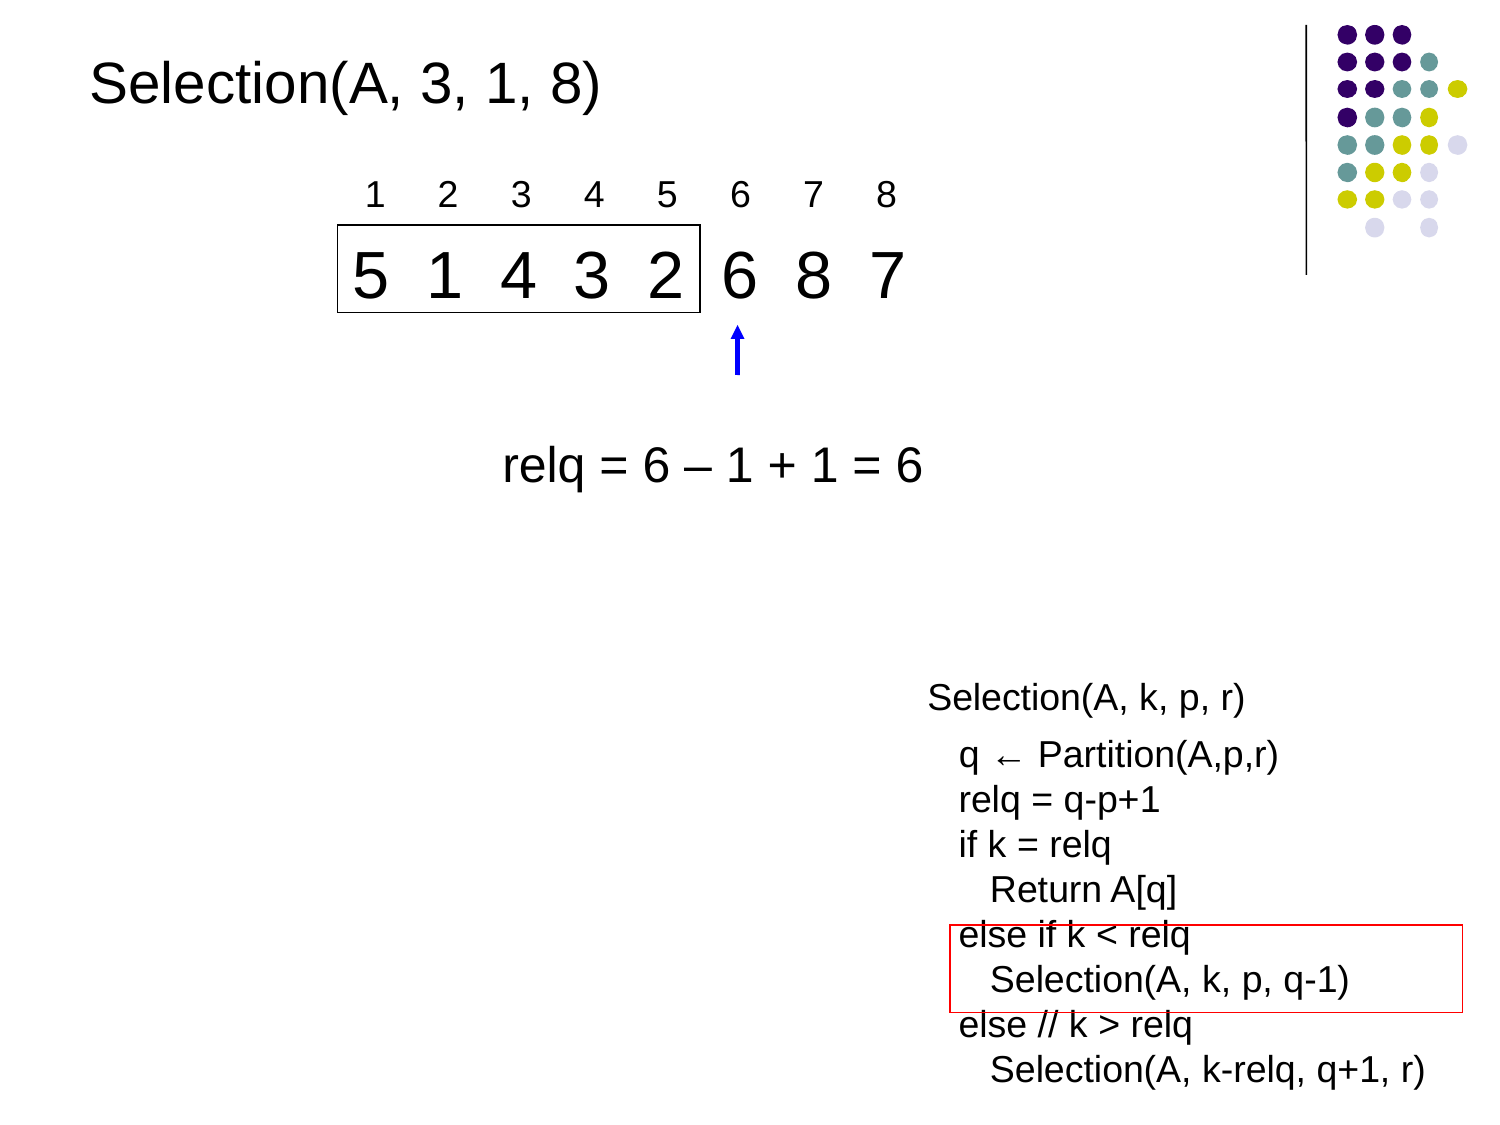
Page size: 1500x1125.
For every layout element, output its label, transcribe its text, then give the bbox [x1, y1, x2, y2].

text_box [337, 224, 700, 313]
text_box Selection(A, 3, 1, 8) [74, 37, 1038, 123]
text_box 1 2 3 4 5 6 7 8 [350, 162, 975, 223]
text_box relq = 6 – 1 + 1 = 6 [487, 424, 1063, 500]
text_box Selection(A, k, p, r) q ← Partition(A,p,r) relq = q-p+1 if k = relq Return A[q] else if k < relq Selection(A, k, p, q-1) else // k > relq Selection(A, k-relq, q+1, r) [912, 665, 1475, 1098]
text_box [731, 324, 744, 376]
text_box 5 1 4 3 2 6 8 7 [337, 224, 1025, 320]
text_box [949, 924, 1463, 1013]
